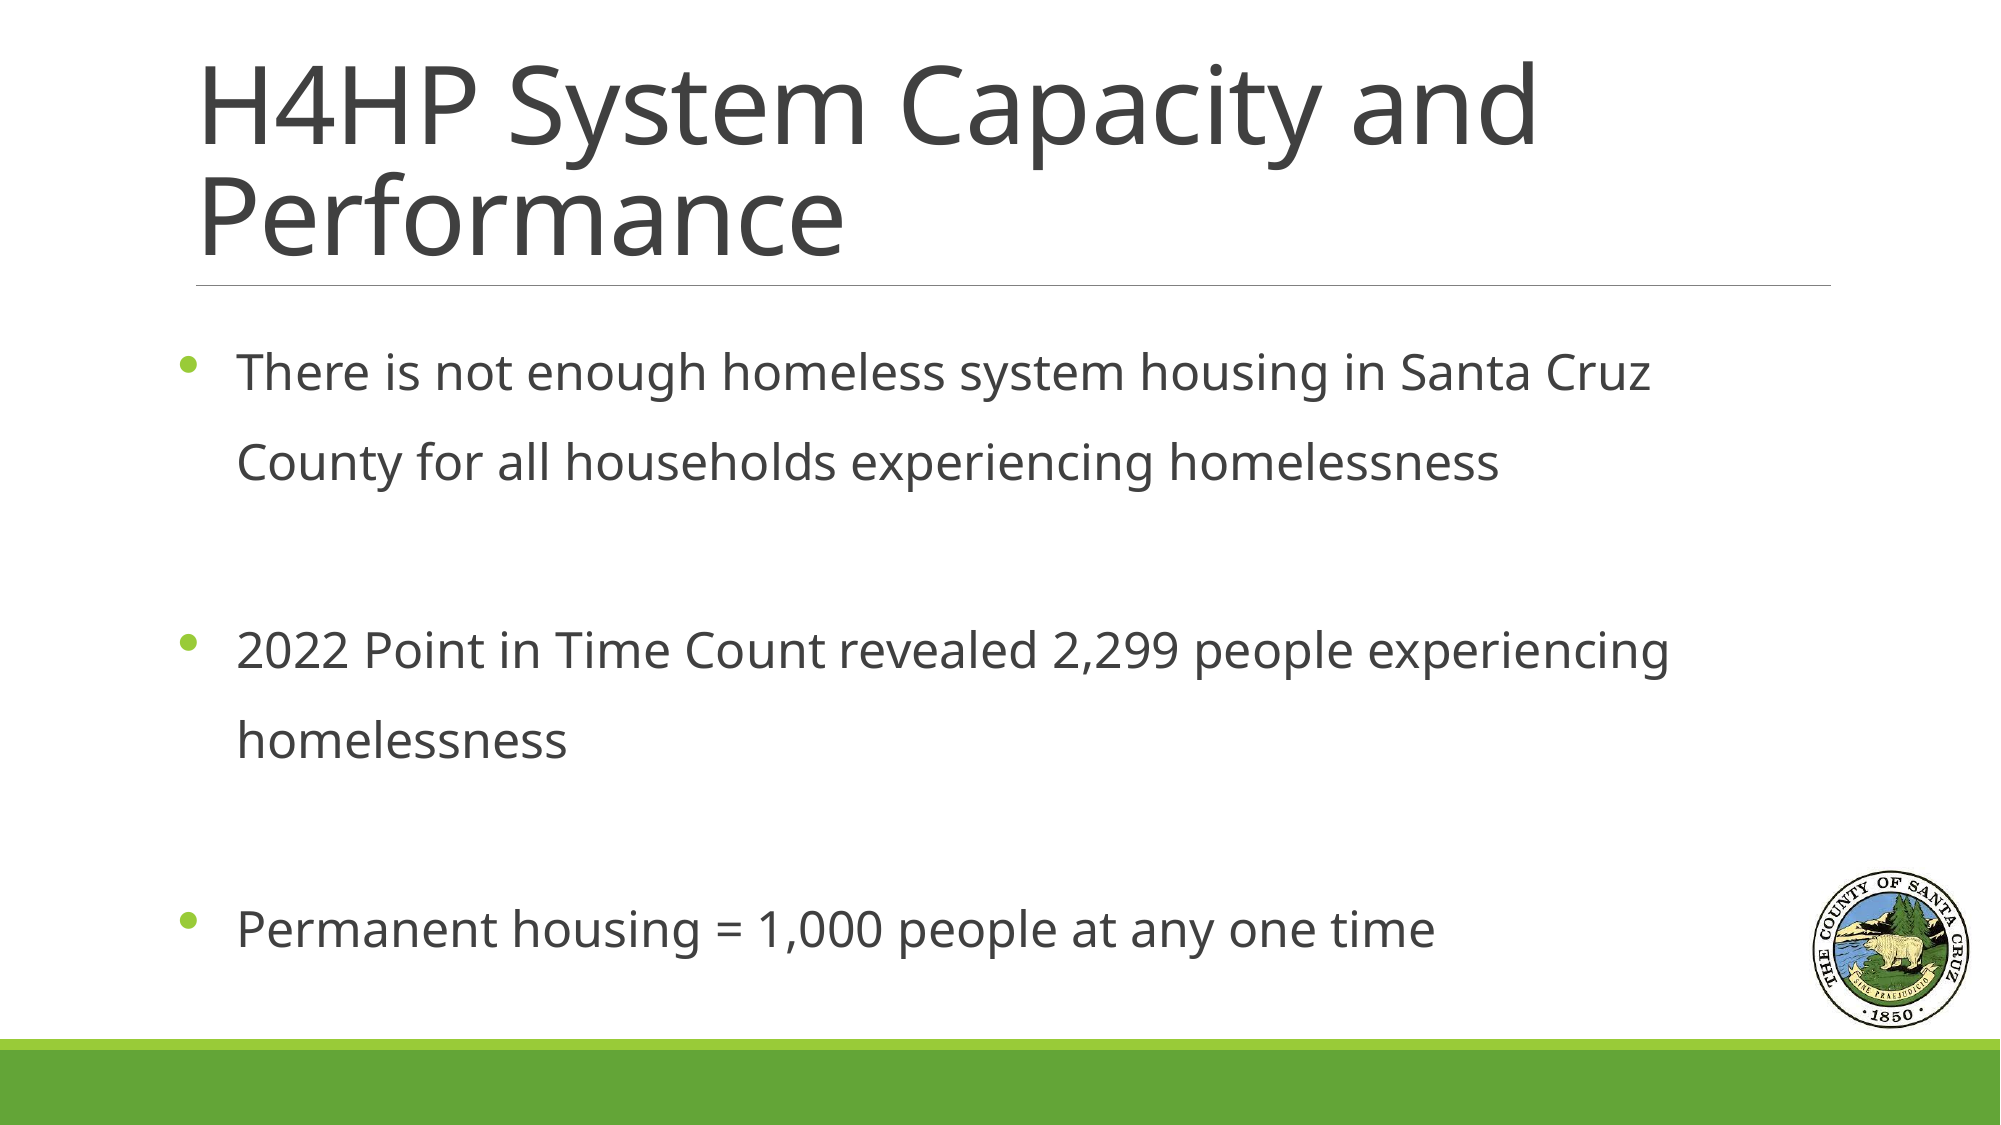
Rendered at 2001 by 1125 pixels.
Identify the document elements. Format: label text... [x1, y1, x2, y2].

picture [1809, 867, 1973, 1031]
title H4HP System Capacity and Performance [180, 47, 1830, 285]
list There is not enough homeless system housing in Santa Cruz County for all households experiencing homelessness 2022 Point in Time Count revealed 2,299 people experiencing homelessness Permanent housing = 1,000 people at any one time [180, 302, 1830, 1006]
